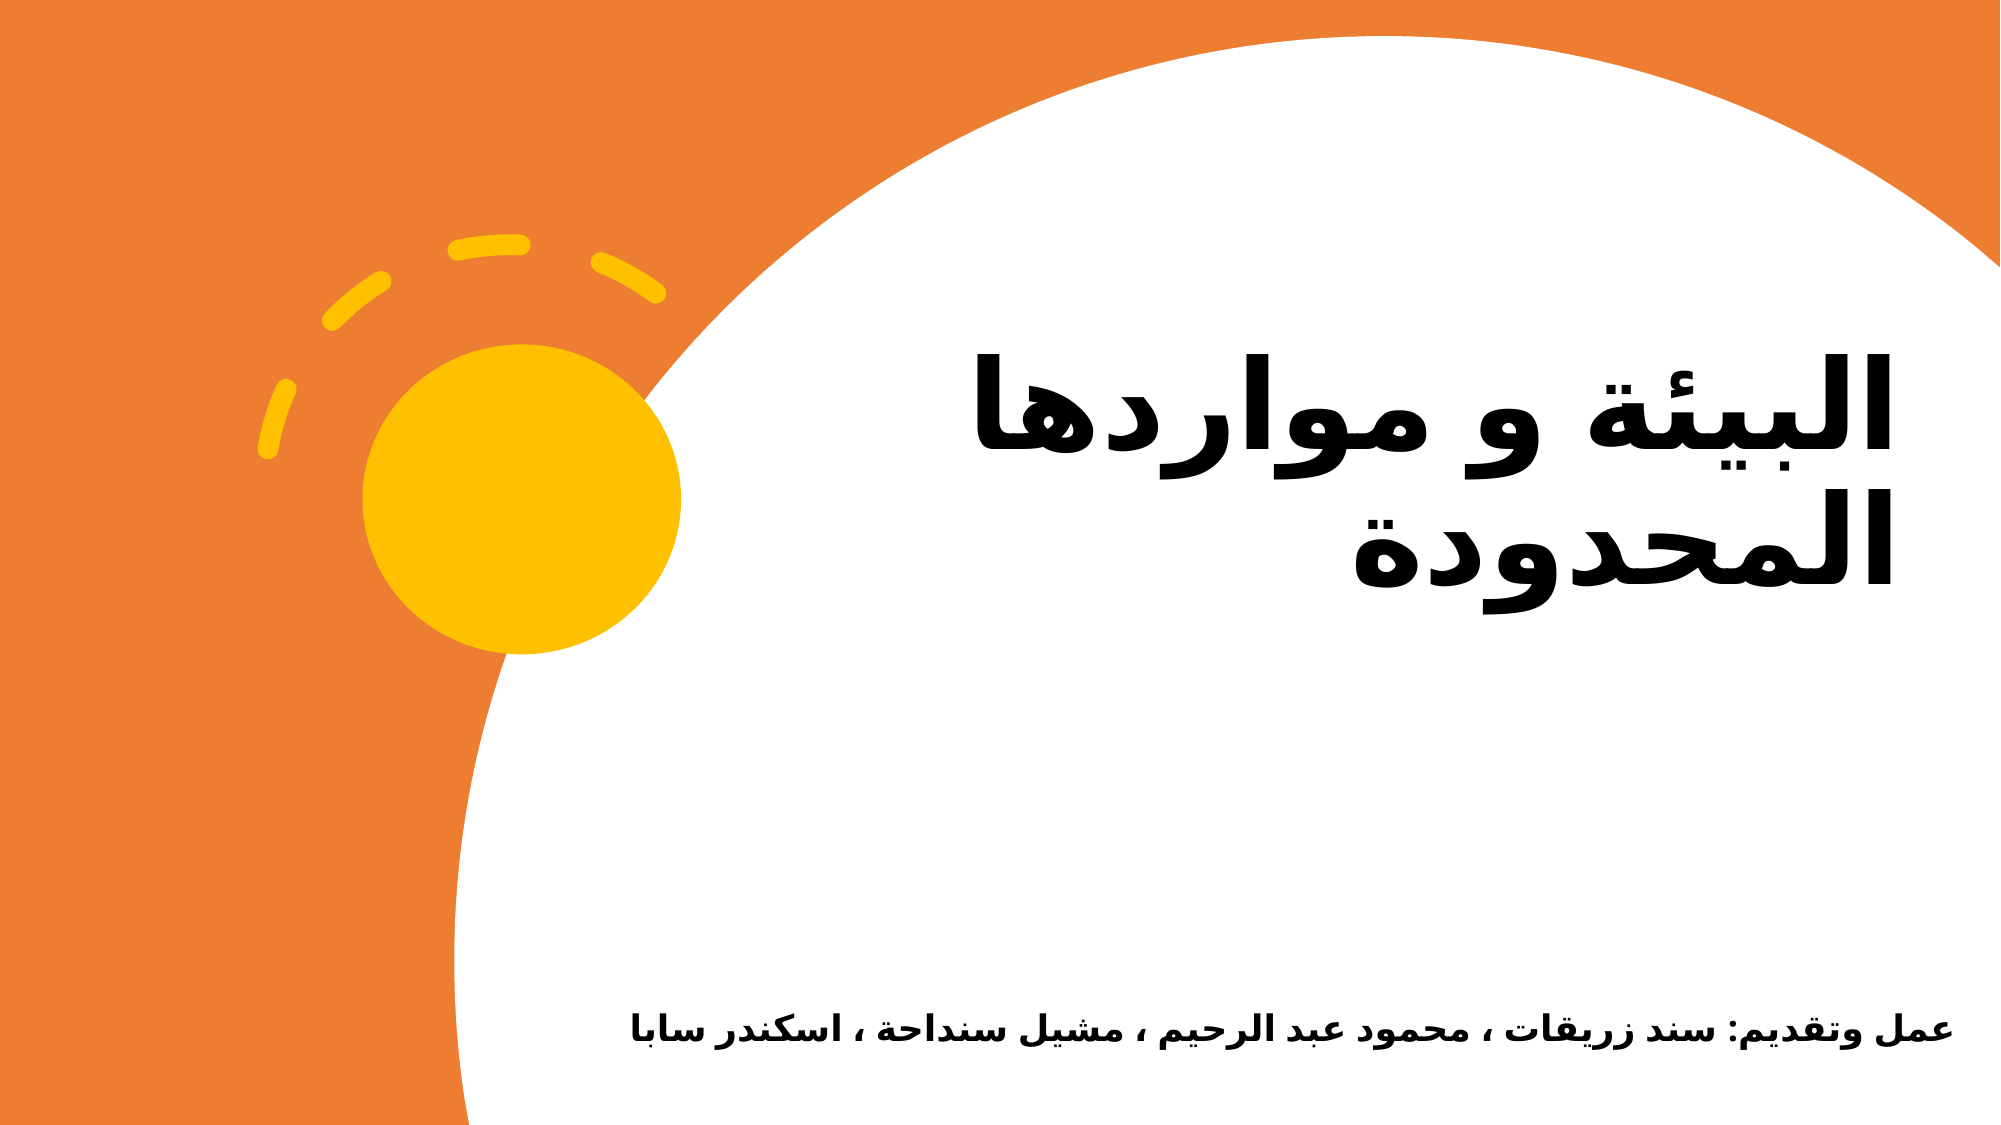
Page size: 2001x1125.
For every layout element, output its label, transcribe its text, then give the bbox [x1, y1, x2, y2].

subtitle عمل وتقديم: سند زريقات ، محمود عبد الرحيم ، مشيل سنداحة ، اسكندر سابا [546, 1002, 1983, 1089]
text_box [453, 35, 2000, 1125]
text_box [0, 0, 2000, 1125]
title البيئة و مواردها المحدودة [662, 318, 1917, 770]
text_box [361, 373, 662, 656]
text_box [267, 244, 676, 490]
